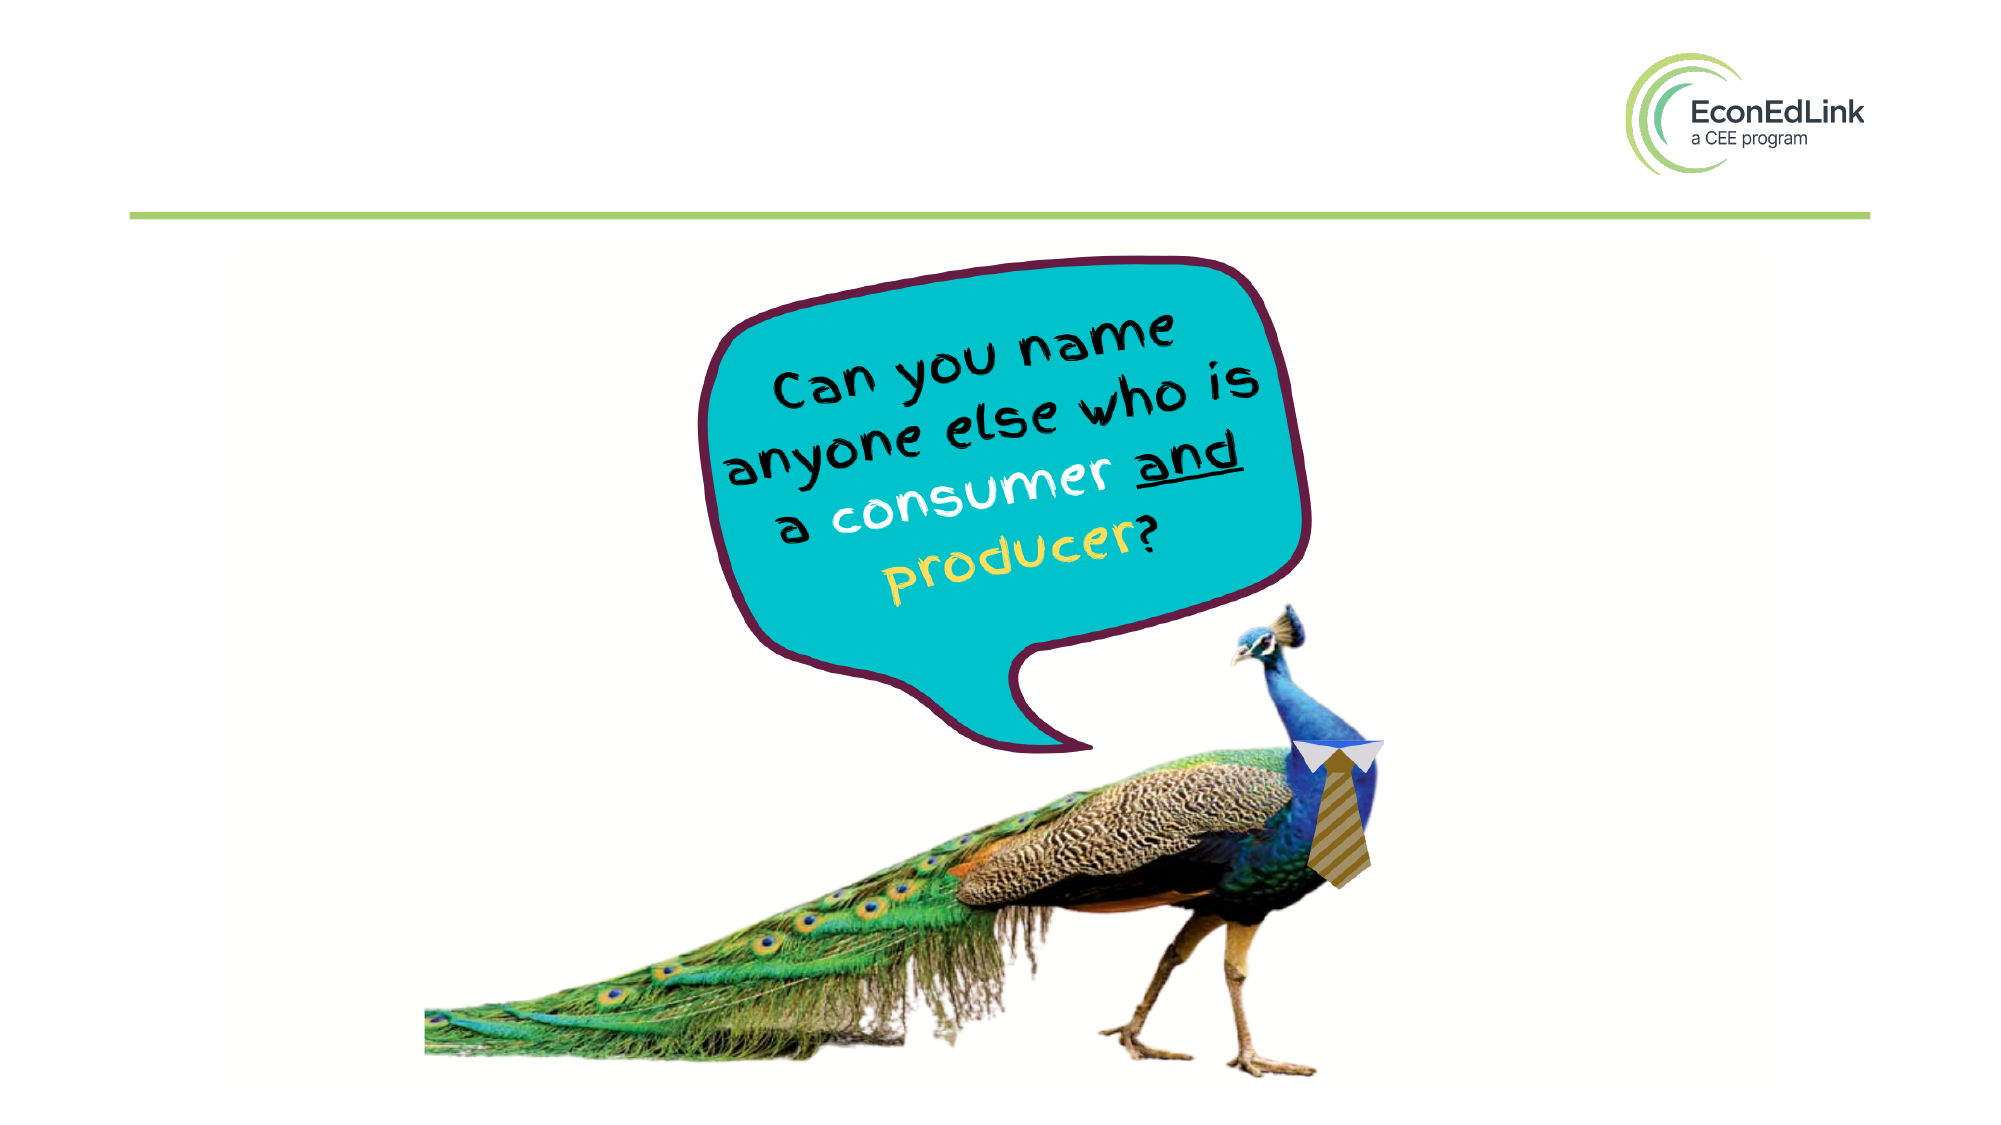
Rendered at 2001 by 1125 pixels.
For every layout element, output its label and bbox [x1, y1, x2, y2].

picture [229, 244, 1771, 1099]
